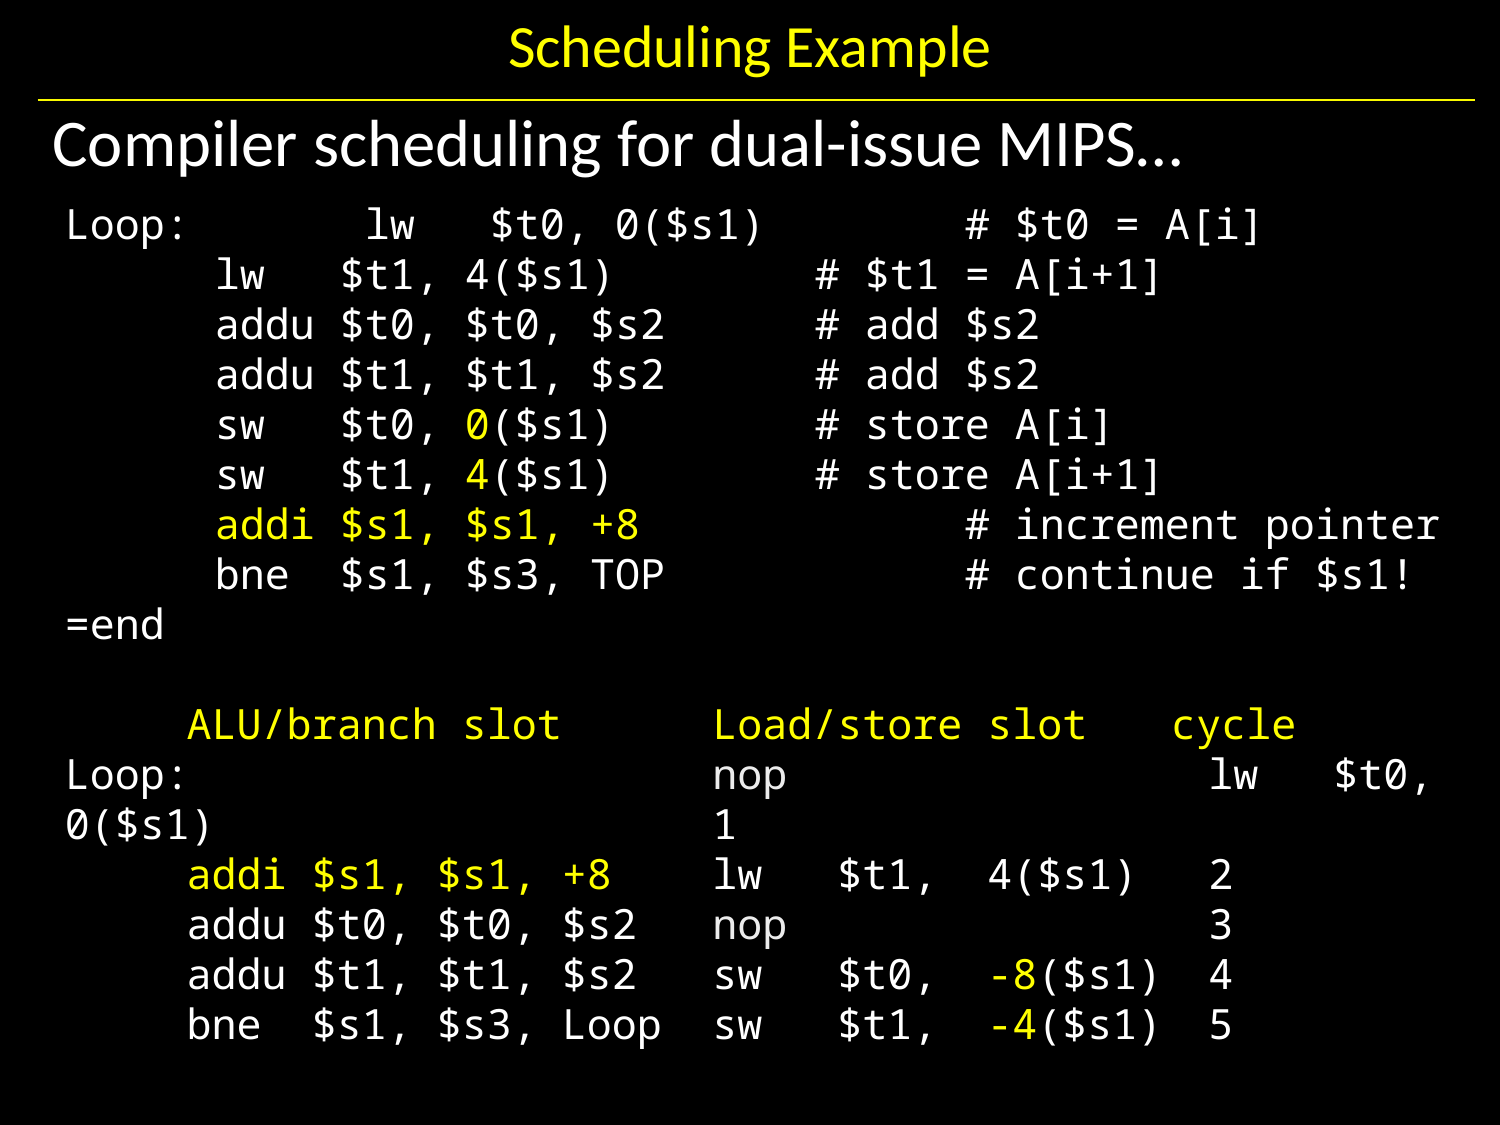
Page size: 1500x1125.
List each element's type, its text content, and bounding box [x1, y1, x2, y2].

title Scheduling Example [37, 0, 1463, 88]
text_box Loop: lw $t0, 0($s1) # $t0 = A[i] lw $t1, 4($s1) # $t1 = A[i+1] addu $t0, $t0, $s2 # add $s2 addu $t1, $t1, $s2 # add $s2 sw $t0, 0($s1) # store A[i] sw $t1, 4($s1) # store A[i+1] addi $s1, $s1, +8 # increment pointer bne $s1, $s3, TOP # continue if $s1!=end ALU/branch slot Load/store slot cycle Loop: nop lw $t0, 0($s1) 1 addi $s1, $s1, +8 lw $t1, 4($s1) 2 addu $t0, $t0, $s2 nop 3 addu $t1, $t1, $s2 sw $t0, -8($s1) 4 bne $s1, $s3, Loop sw $t1, -4($s1) 5 [50, 190, 1500, 1056]
list Compiler scheduling for dual-issue MIPS… [37, 92, 1463, 218]
